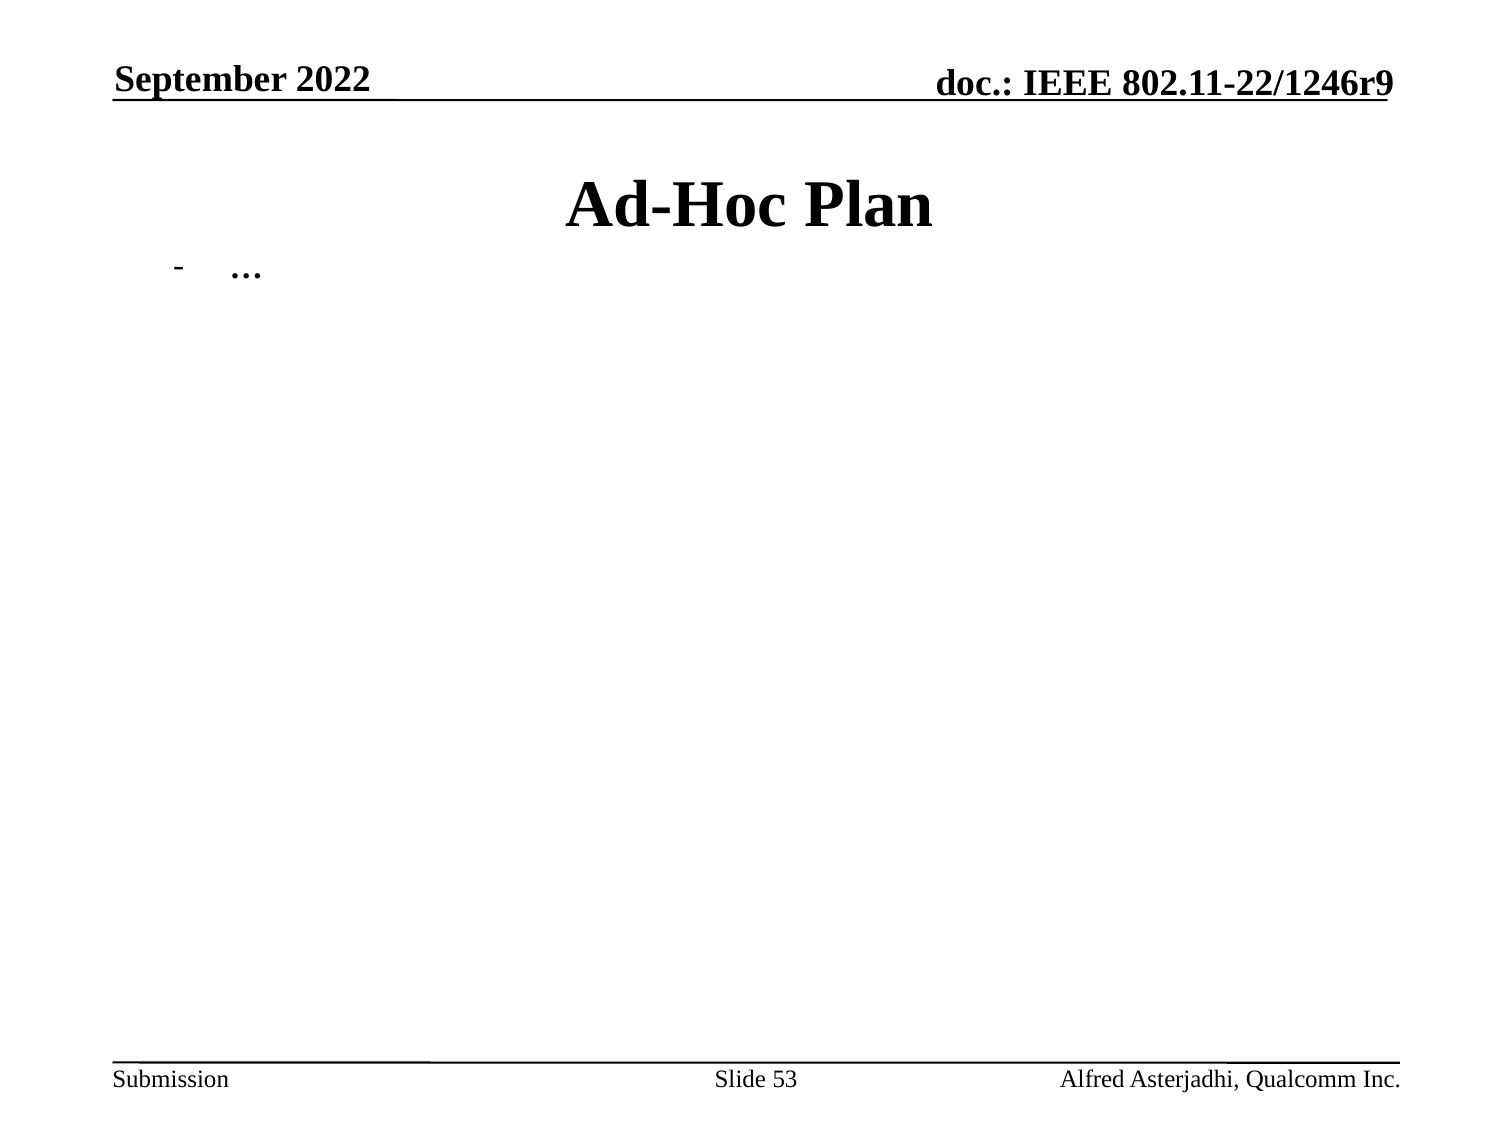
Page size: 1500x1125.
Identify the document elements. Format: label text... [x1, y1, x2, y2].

footer Alfred Asterjadhi, Qualcomm Inc. [878, 1061, 1402, 1093]
slide_number Slide 53 [712, 1063, 800, 1123]
title Ad-Hoc Plan [112, 112, 1388, 288]
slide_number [114, 54, 423, 100]
text_box … [158, 237, 1399, 1063]
